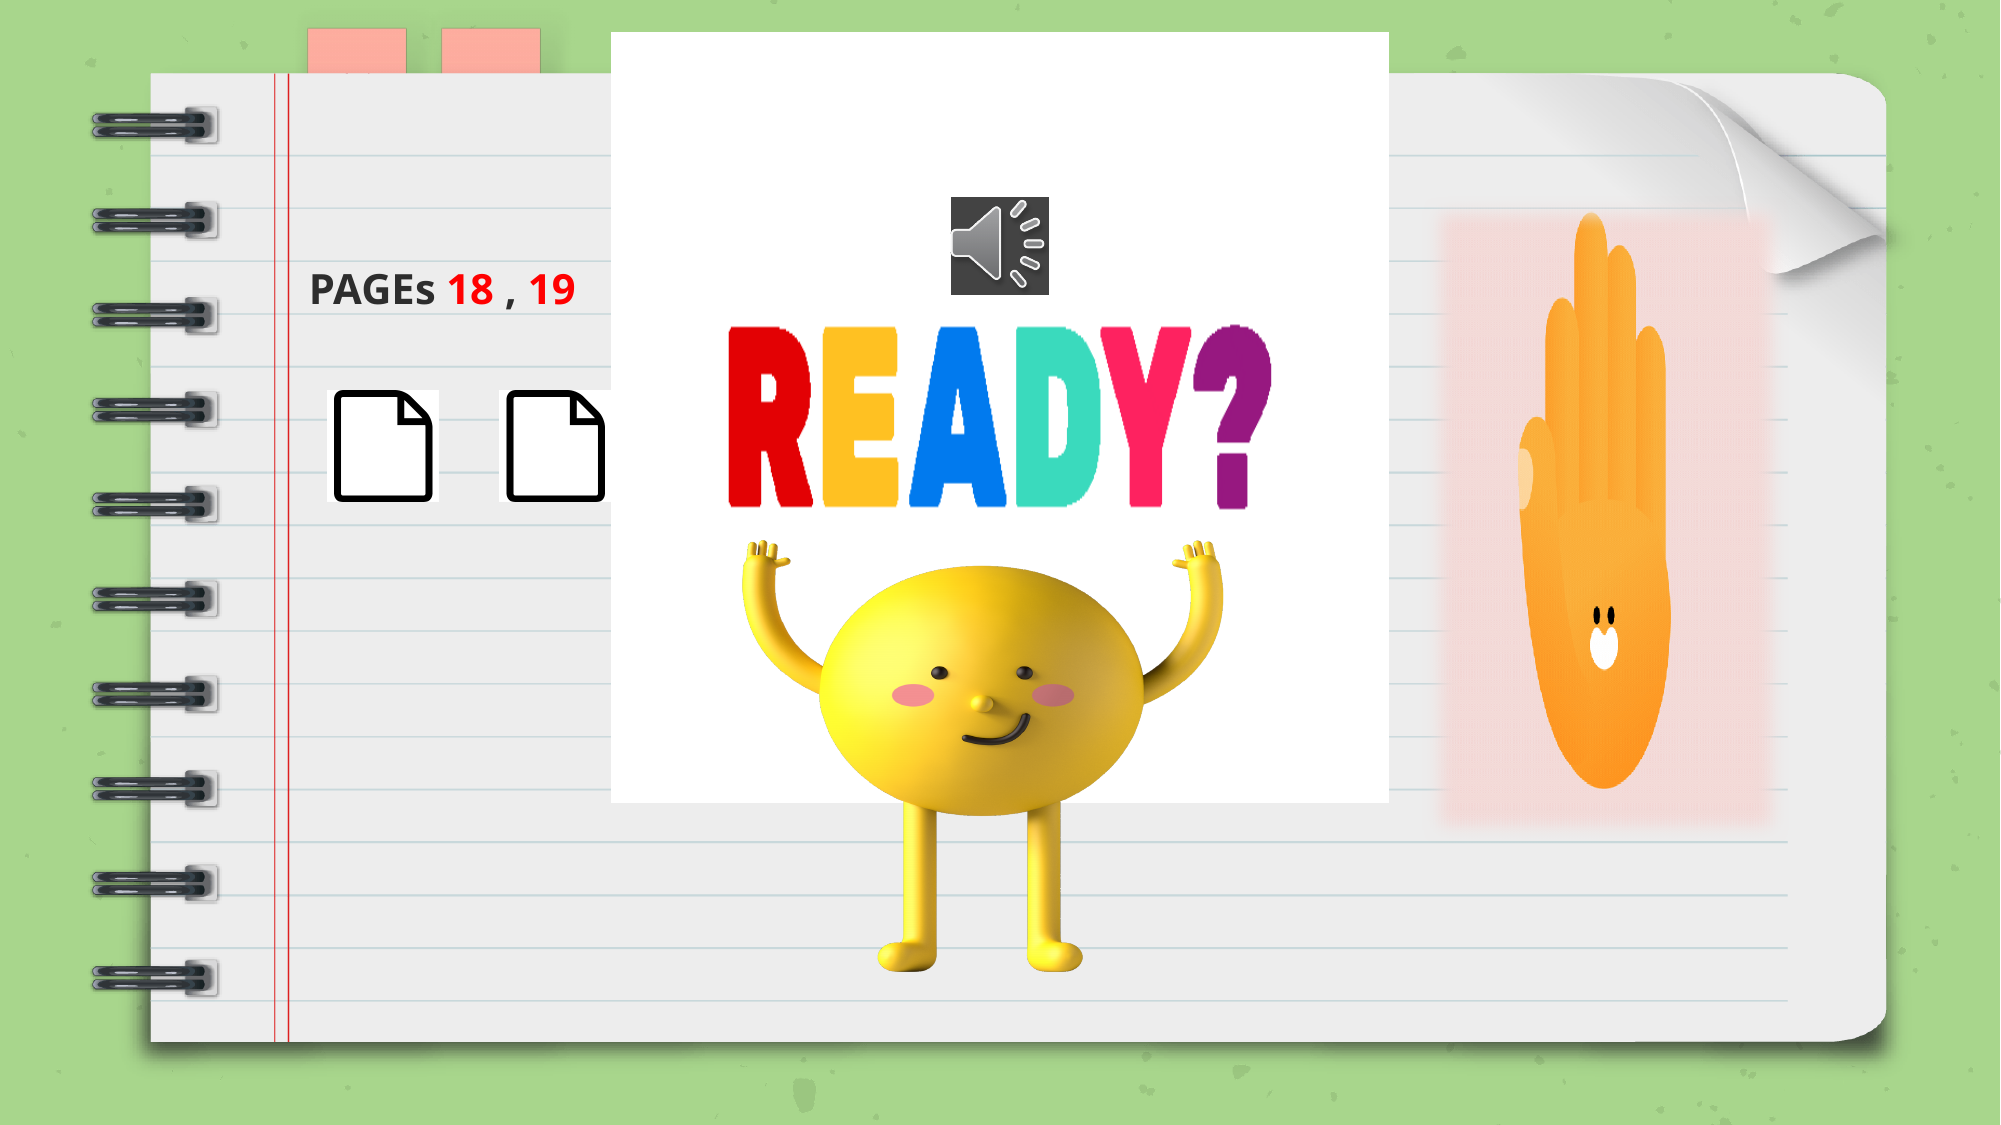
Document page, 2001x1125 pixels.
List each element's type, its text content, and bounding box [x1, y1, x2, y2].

text_box PAGEs 18 , 19 [267, 221, 606, 328]
picture [84, 0, 1916, 1096]
